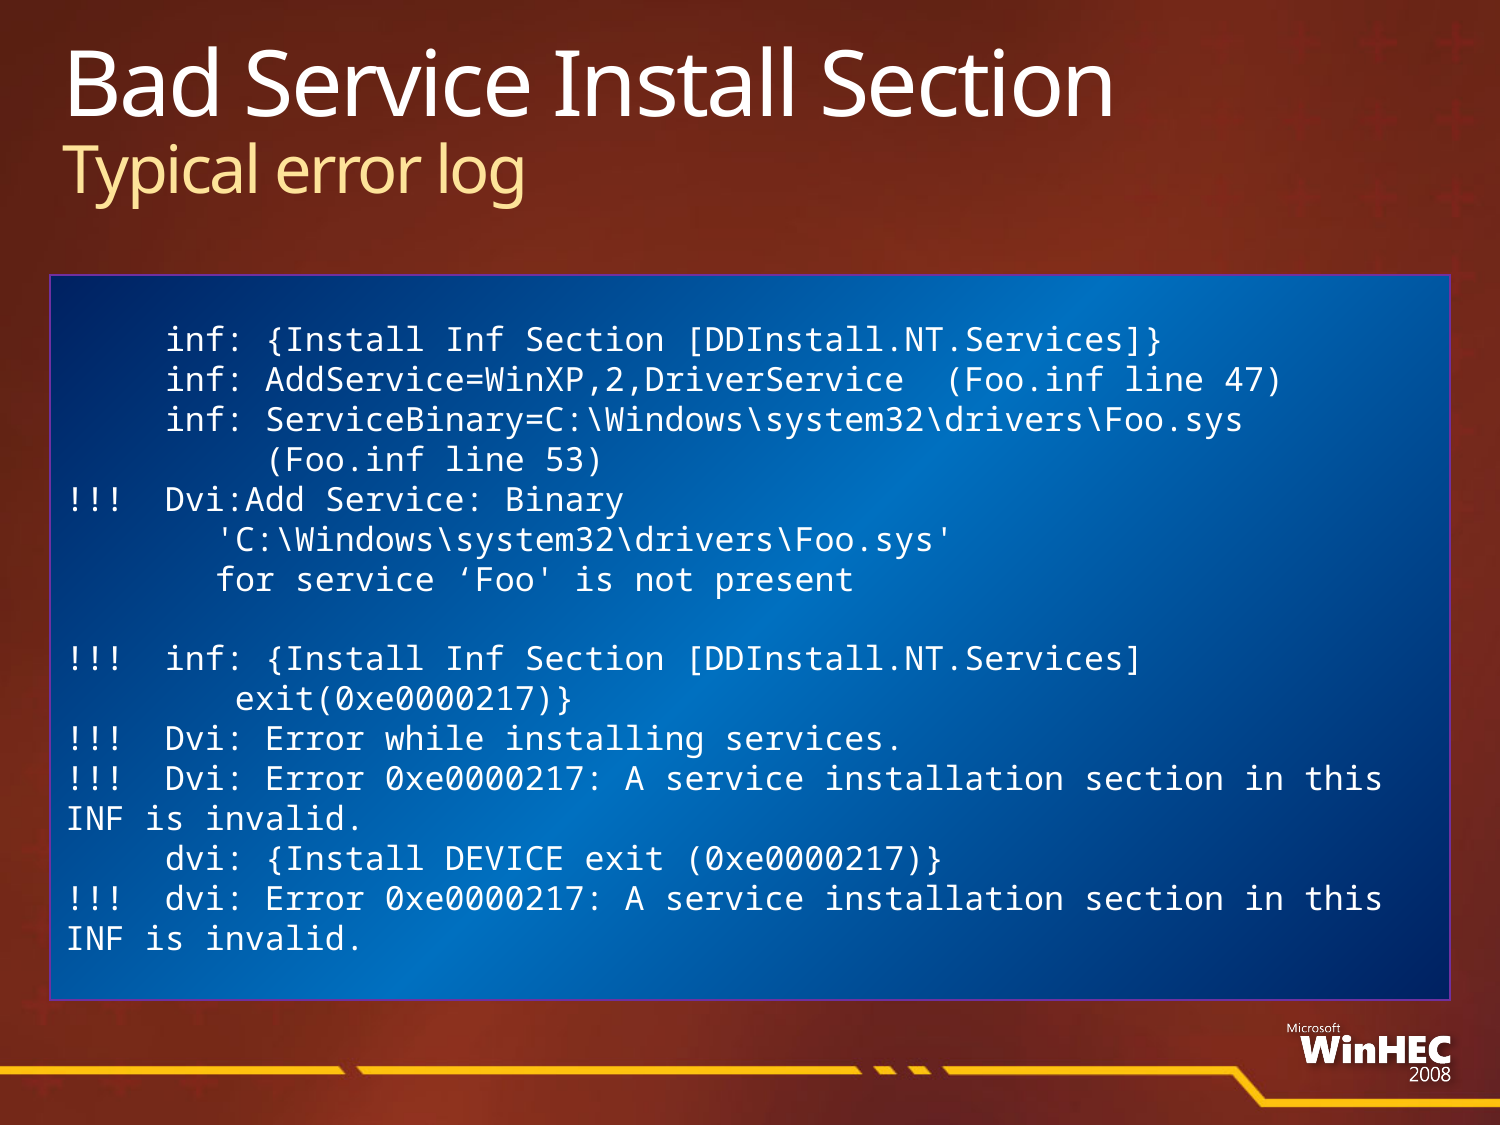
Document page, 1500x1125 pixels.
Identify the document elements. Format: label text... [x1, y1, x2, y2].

picture [0, 0, 1500, 1125]
text_box inf: {Install Inf Section [DDInstall.NT.Services]} inf: AddService=WinXP,2,DriverService (Foo.inf line 47) inf: ServiceBinary=C:\Windows\system32\drivers\Foo.sys (Foo.inf line 53) !!! Dvi:Add Service: Binary 'C:\Windows\system32\drivers\Foo.sys' for service ‘Foo' is not present !!! inf: {Install Inf Section [DDInstall.NT.Services] exit(0xe0000217)} !!! Dvi: Error while installing services. !!! Dvi: Error 0xe0000217: A service installation section in this INF is invalid. dvi: {Install DEVICE exit (0xe0000217)} !!! dvi: Error 0xe0000217: A service installation section in this INF is invalid. [50, 275, 1450, 1000]
title Bad Service Install Section Typical error log [62, 37, 1438, 211]
